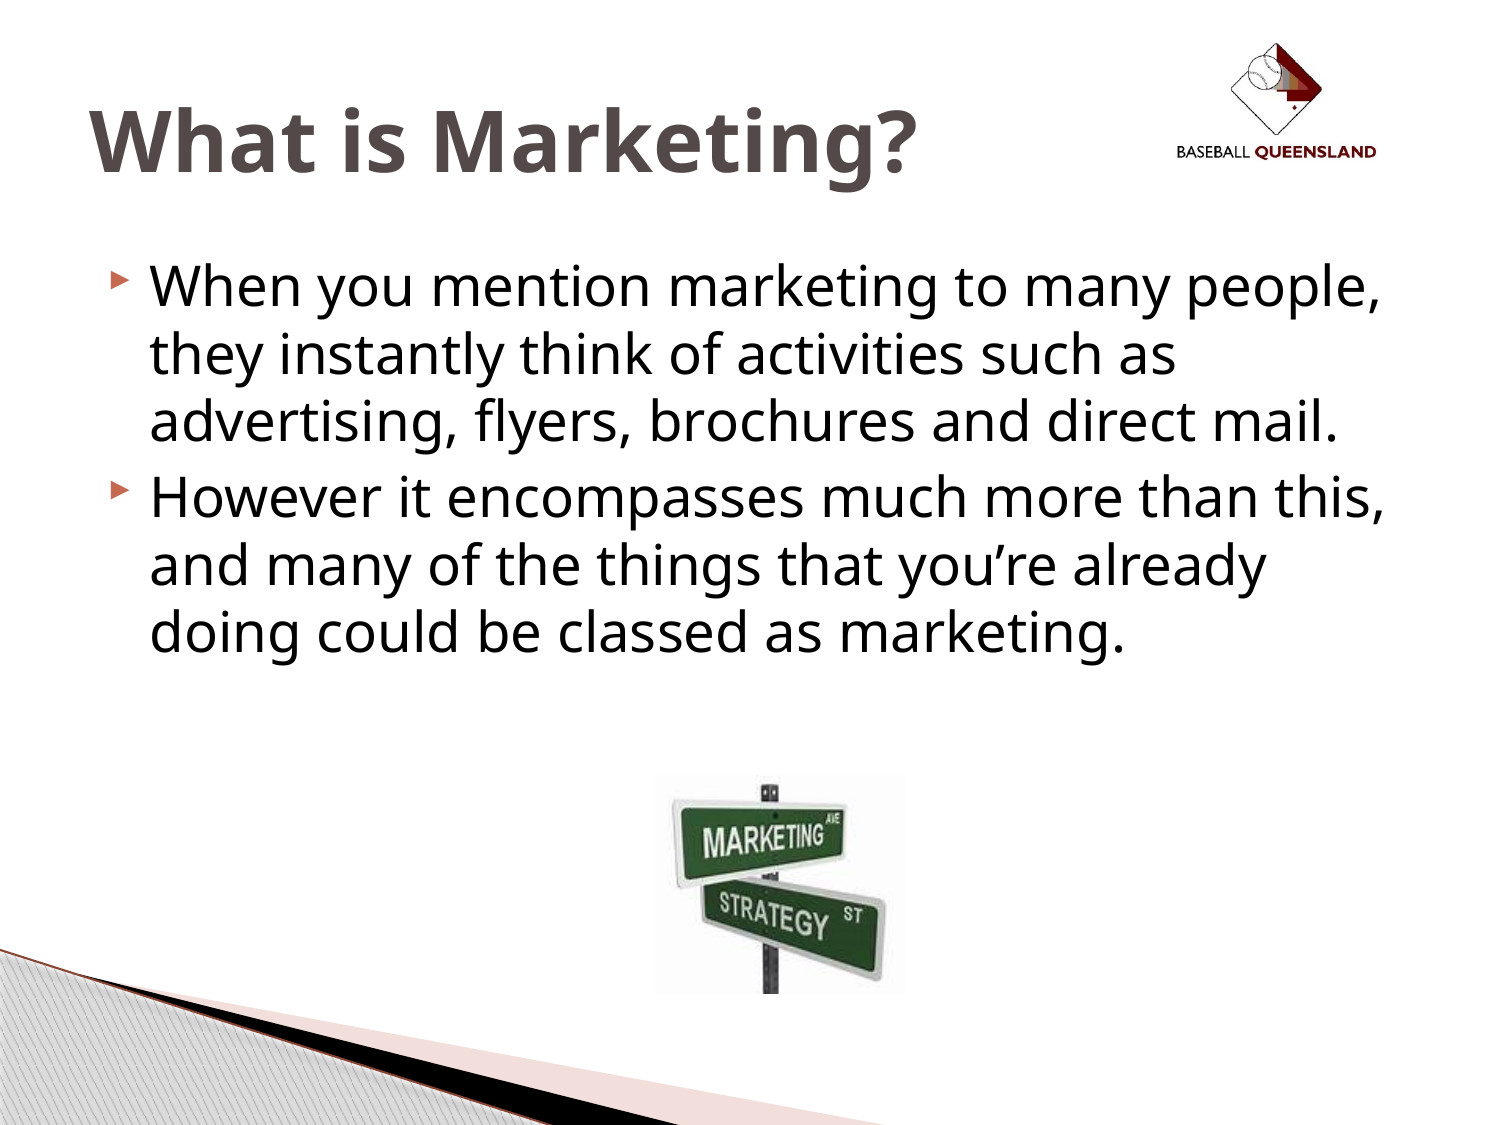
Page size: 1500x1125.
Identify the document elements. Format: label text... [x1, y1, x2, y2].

picture [1174, 42, 1379, 161]
title What is Marketing? [75, 45, 1425, 233]
list When you mention marketing to many people, they instantly think of activities such as advertising, flyers, brochures and direct mail. However it encompasses much more than this, and many of the things that you’re already doing could be classed as marketing. [75, 243, 1425, 986]
picture [655, 774, 906, 994]
